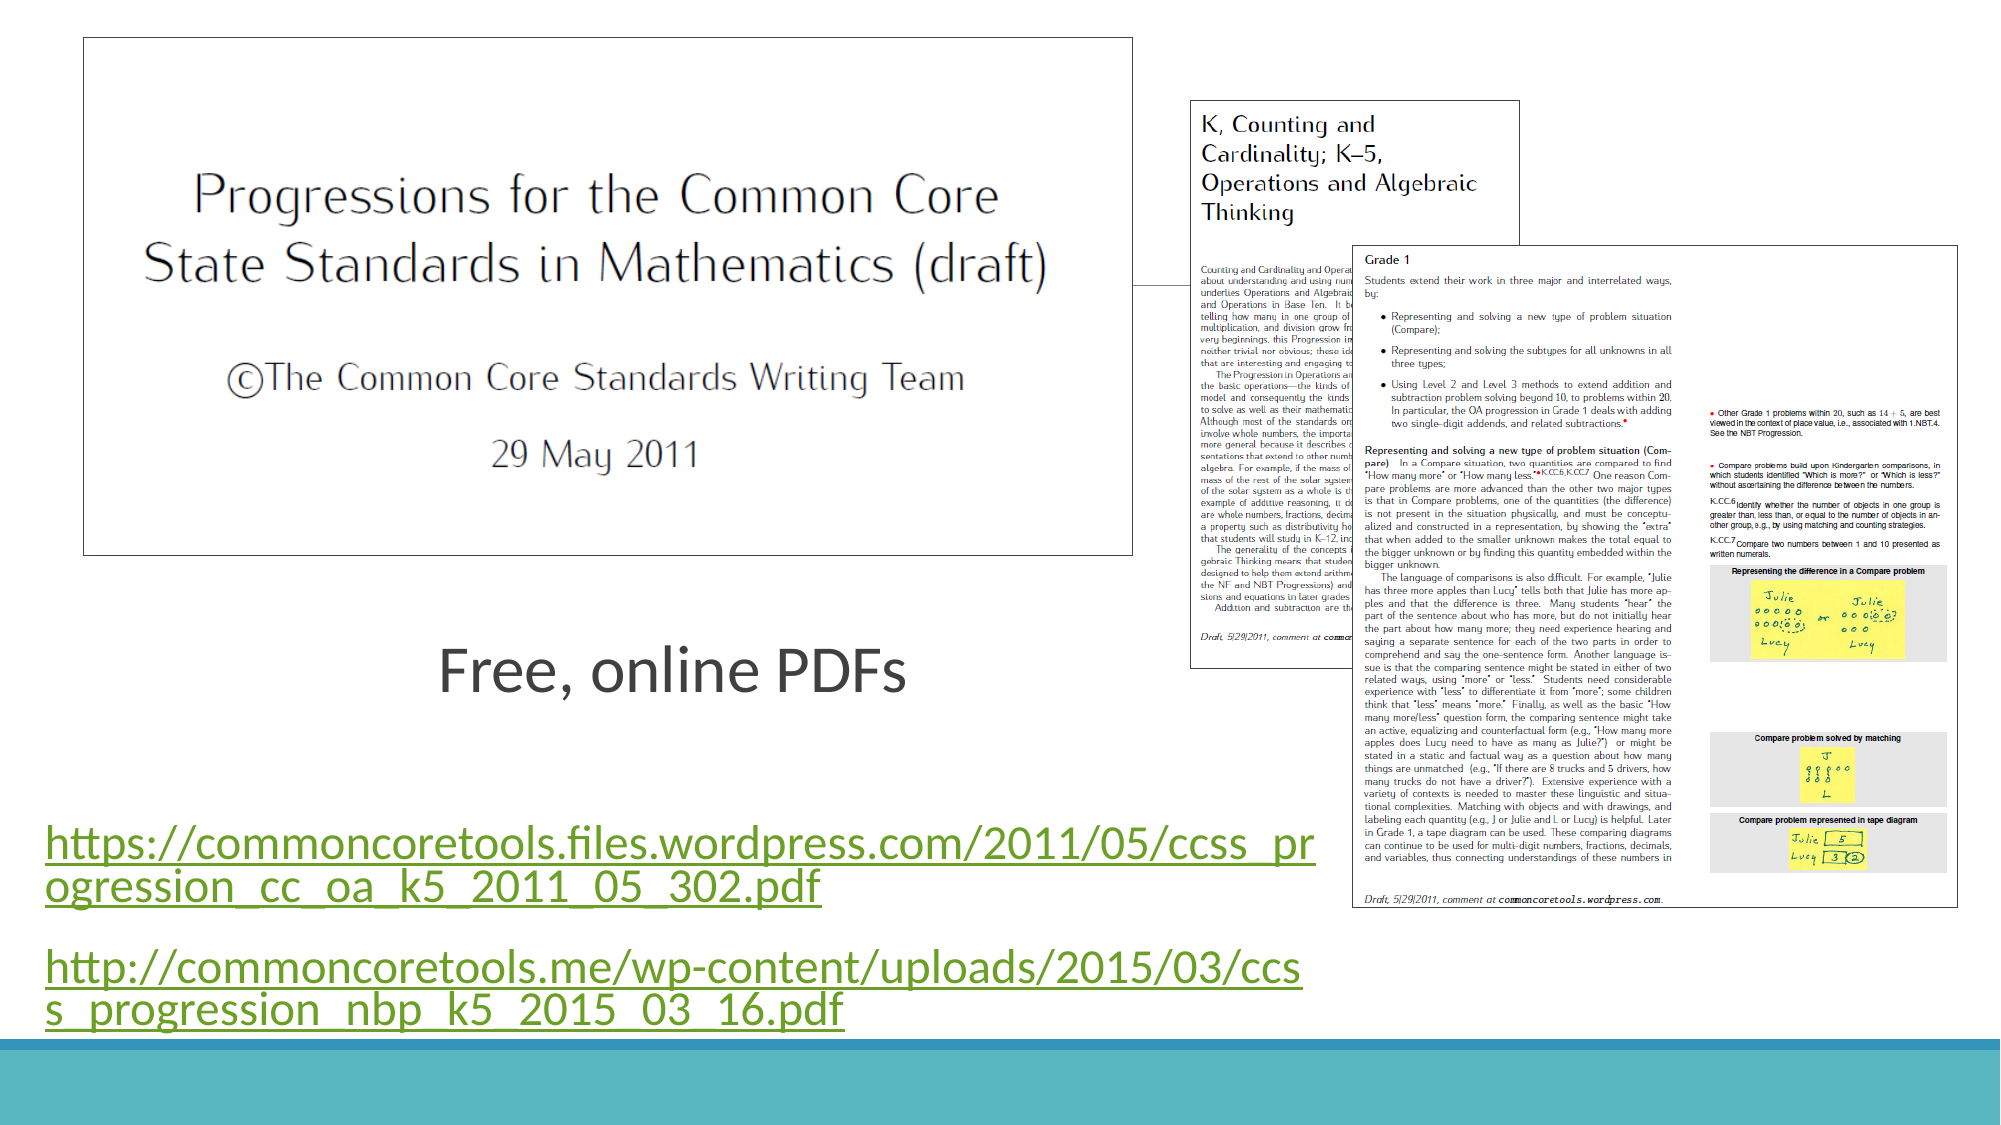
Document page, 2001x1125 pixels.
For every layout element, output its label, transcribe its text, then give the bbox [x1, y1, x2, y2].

picture [82, 36, 1134, 556]
picture [1190, 99, 1959, 908]
list Free, online PDFs https://commoncoretools.files.wordpress.com/2011/05/ccss_progression_cc_oa_k5_2011_05_302.pdf http://commoncoretools.me/wp-content/uploads/2015/03/ccss_progression_nbp_k5_2015_03_16.pdf [27, 627, 1319, 961]
